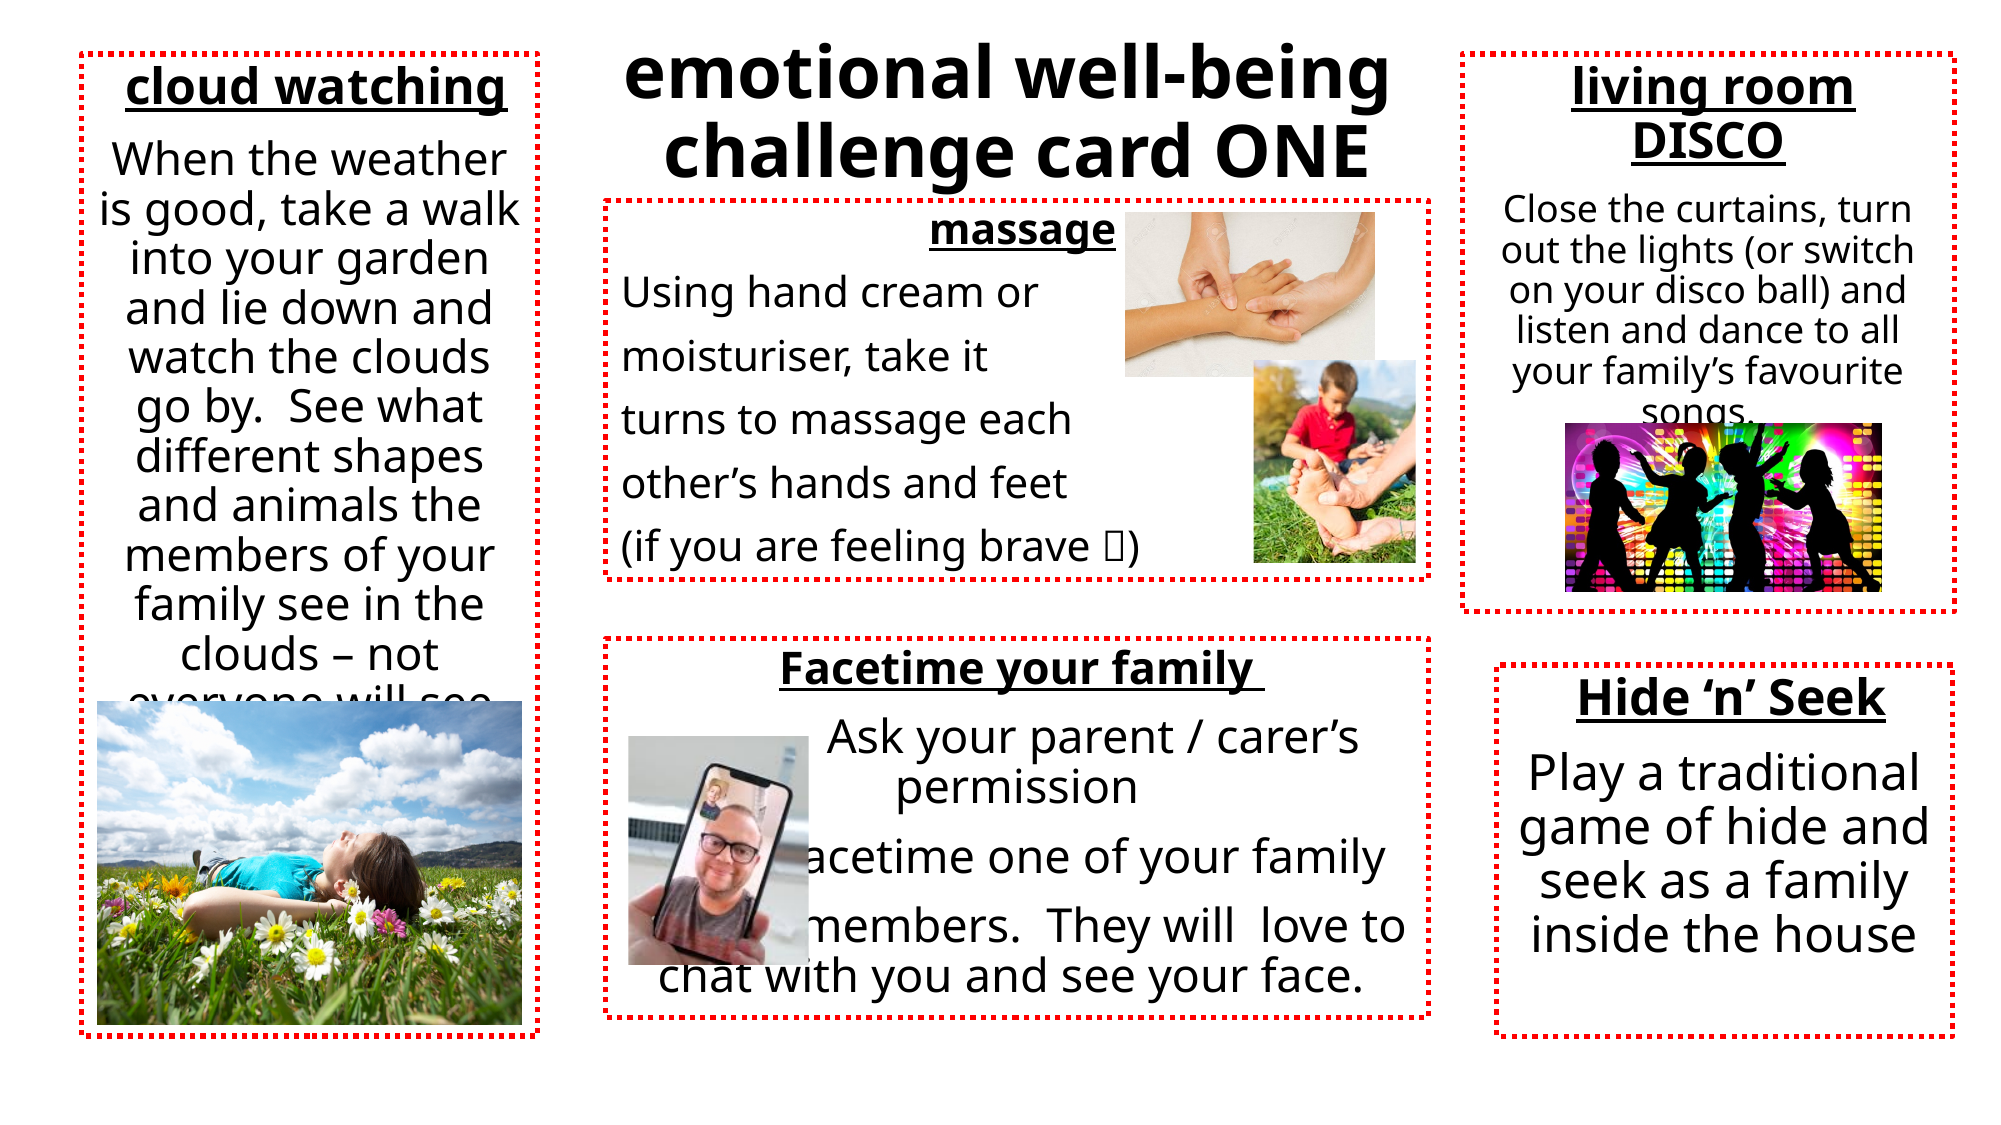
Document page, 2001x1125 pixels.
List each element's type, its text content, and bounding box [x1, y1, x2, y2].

picture [1565, 423, 1882, 592]
text_box living room DISCO Close the curtains, turn out the lights (or switch on your disco ball) and listen and dance to all your family’s favourite songs. Hold a dancing competition. [1462, 53, 1955, 612]
picture [96, 701, 522, 1025]
text_box Facetime your family Ask your parent / carer’s permission To facetime one of your family members. They will love to chat with you and see your face. [605, 638, 1429, 1018]
picture [1125, 212, 1416, 563]
text_box massage Using hand cream or moisturiser, take it turns to massage each other’s hands and feet (if you are feeling brave ) [605, 200, 1429, 580]
picture [628, 736, 809, 965]
title emotional well-being challenge card ONE [607, 23, 1429, 200]
subtitle cloud watching When the weather is good, take a walk into your garden and lie down and watch the clouds go by. See what different shapes and animals the members of your family see in the clouds – not everyone will see the same. [81, 54, 538, 1037]
text_box Hide ‘n’ Seek Play a traditional game of hide and seek as a family inside the house [1496, 665, 1953, 1037]
